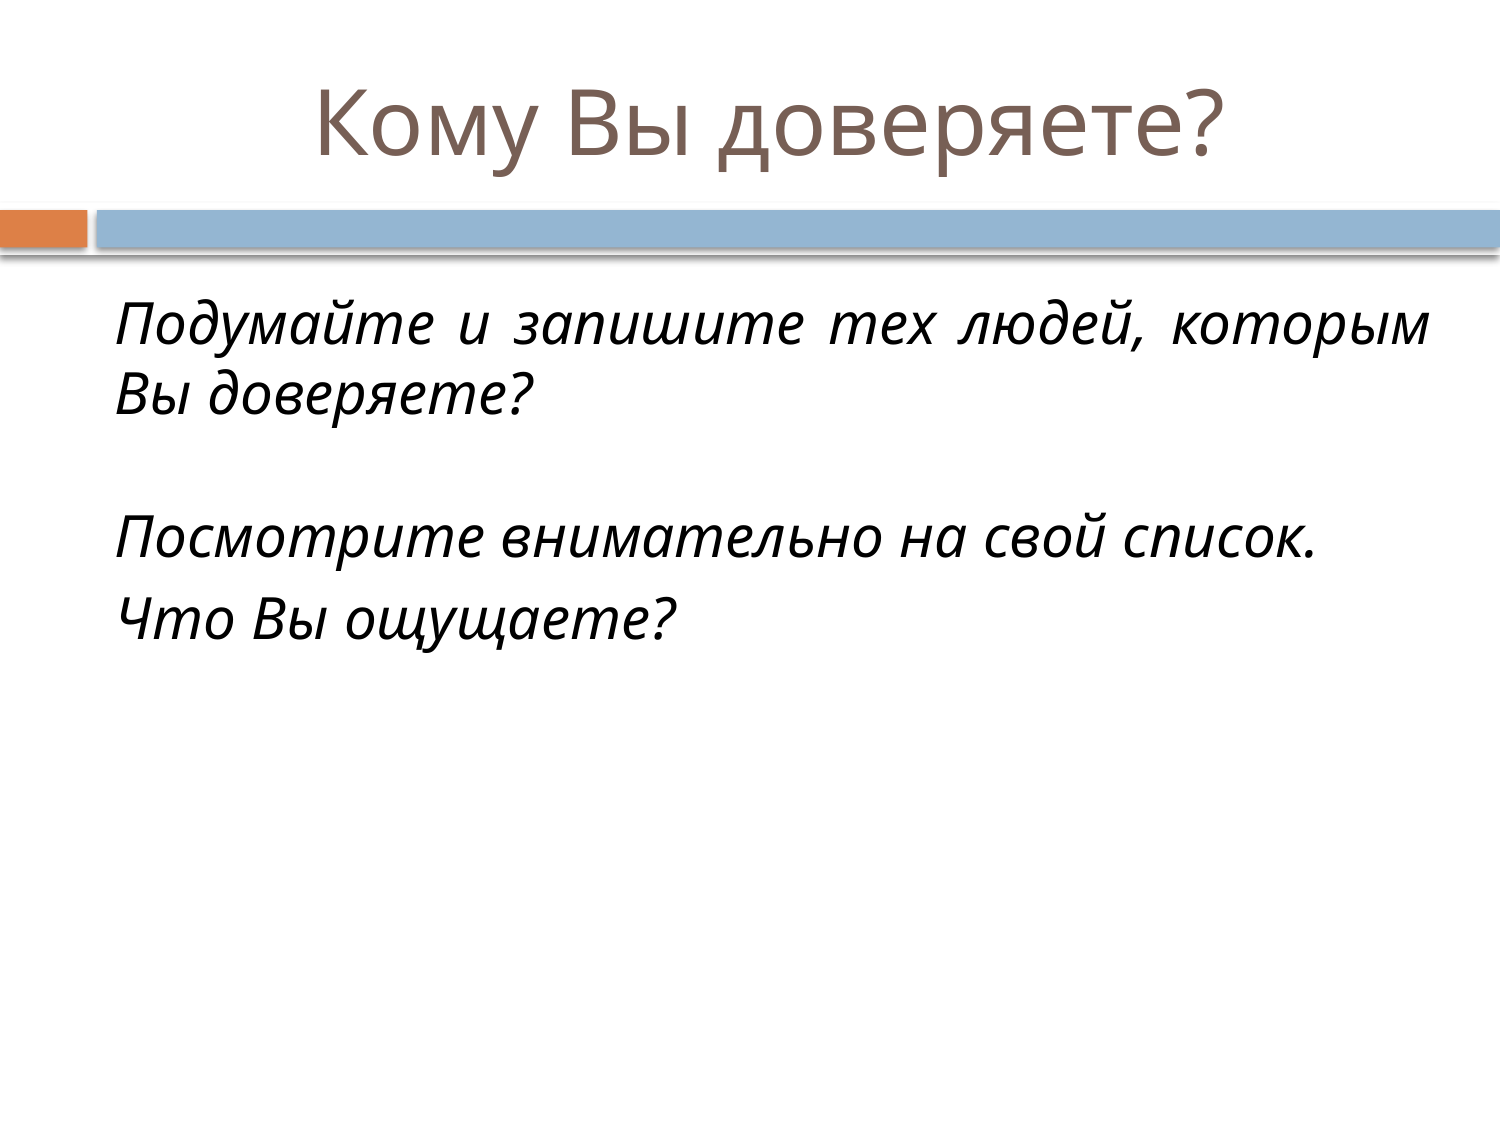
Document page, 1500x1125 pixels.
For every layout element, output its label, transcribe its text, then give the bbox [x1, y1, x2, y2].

title Кому Вы доверяете? [99, 37, 1438, 200]
text_box Подумайте и запишите тех людей, которым Вы доверяете? [100, 278, 1447, 504]
text_box Посмотрите внимательно на свой список. Что Вы ощущаете? [100, 491, 1436, 659]
